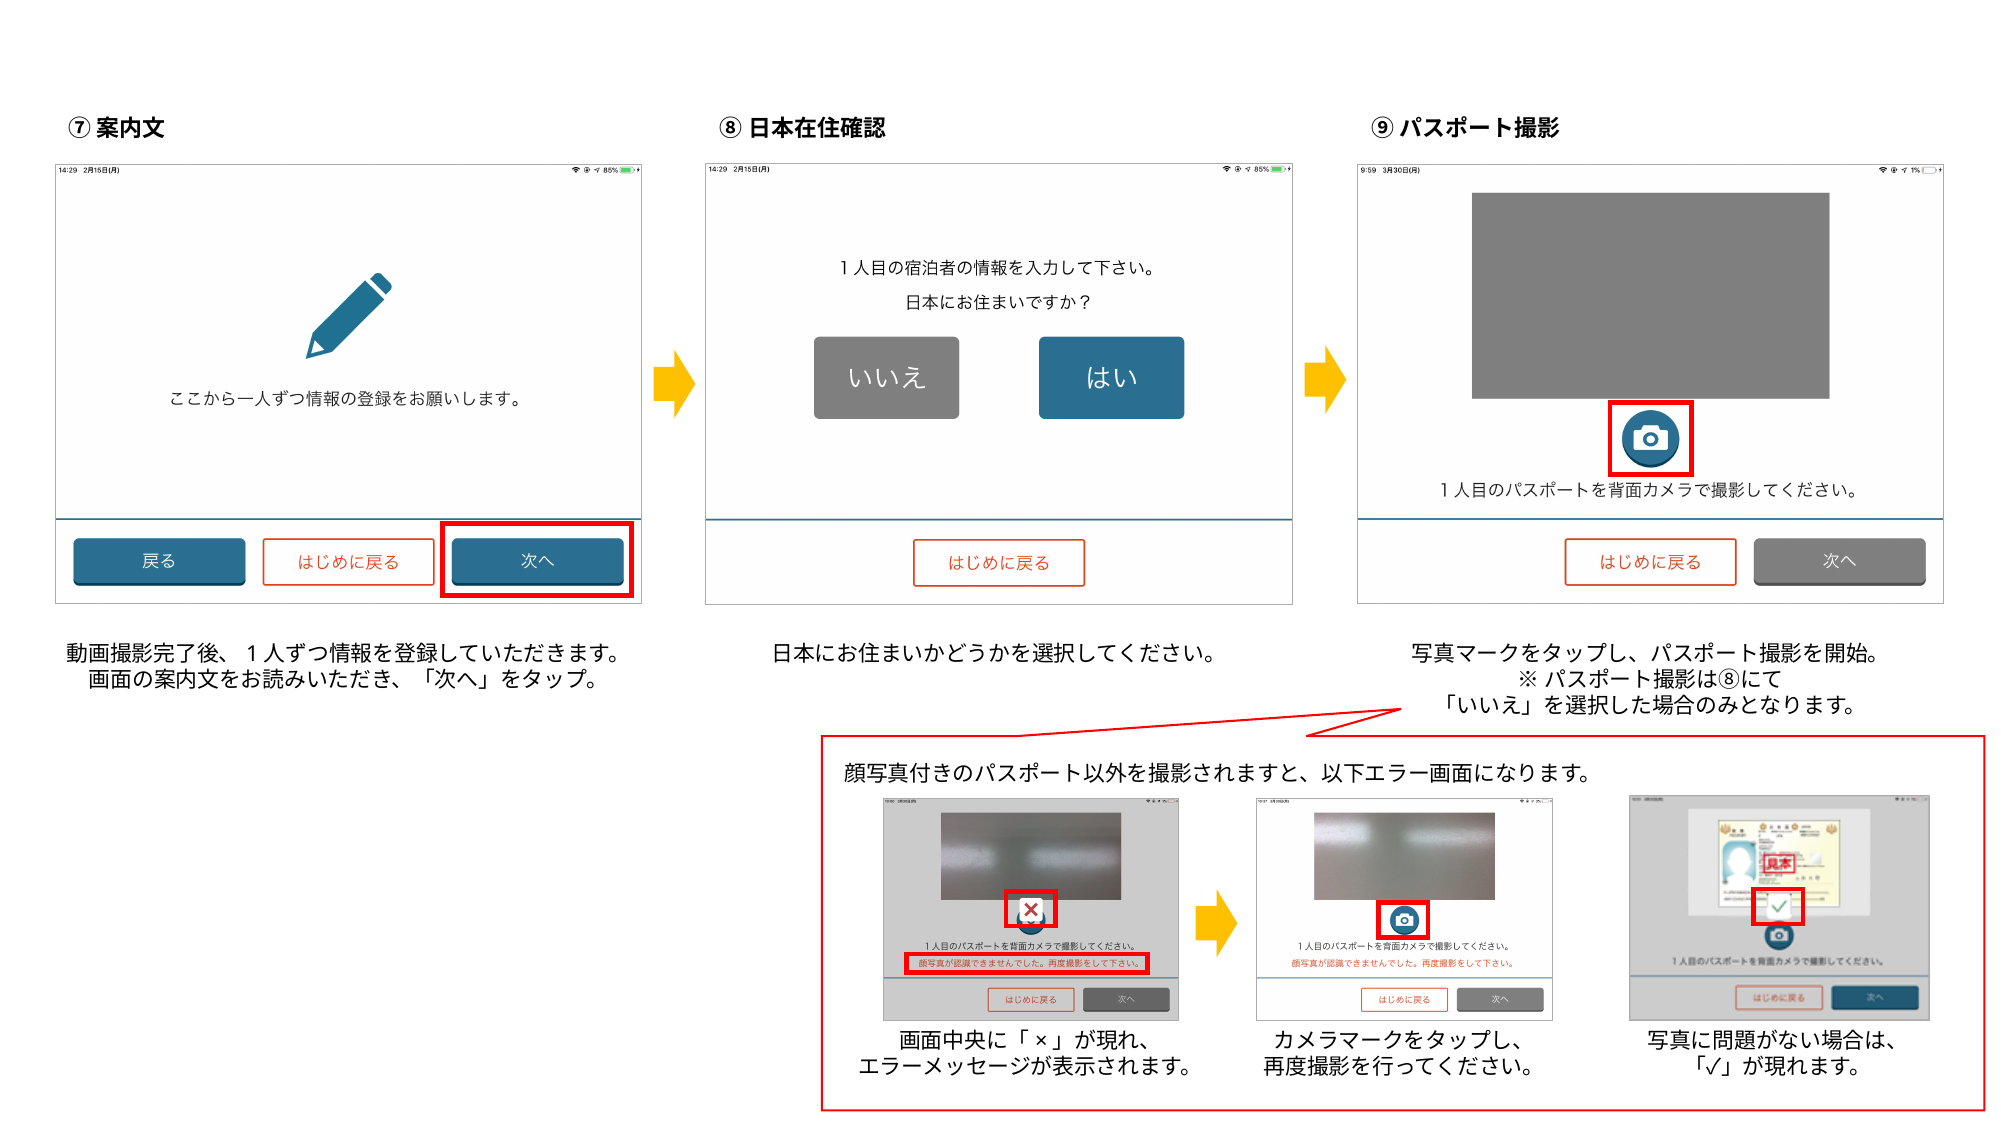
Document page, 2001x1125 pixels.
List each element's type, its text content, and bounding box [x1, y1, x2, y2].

picture [1256, 798, 1553, 1021]
picture [1629, 795, 1930, 1021]
text_box [1303, 341, 1348, 418]
text_box 動画撮影完了後、1人ずつ情報を登録していただきます。 画面の案内文をお読みいただき、「次へ」をタップ。 [52, 631, 646, 699]
picture [1357, 164, 1944, 604]
text_box ⑨パスポート撮影 [1356, 105, 1576, 148]
text_box カメラマークをタップし、 再度撮影を行ってください。 [1248, 1019, 1560, 1087]
picture [883, 798, 1179, 1021]
text_box ⑧日本在住確認 [705, 105, 902, 148]
text_box 日本にお住まいかどうかを選択してください。 [756, 632, 1242, 674]
text_box 画面中央に「×」が現れ、 エラーメッセージが表示されます。 [843, 1019, 1218, 1087]
text_box ⑦案内文 [53, 105, 181, 148]
text_box [820, 707, 1986, 1112]
text_box [1194, 885, 1239, 962]
picture [705, 163, 1293, 605]
text_box [652, 346, 697, 422]
text_box 顔写真付きのパスポート以外を撮影されますと、以下エラー画面になります。 [829, 752, 1618, 794]
picture [55, 164, 642, 604]
text_box 写真マークをタップし、パスポート撮影を開始。 ※パスポート撮影は⑧にて 「いいえ」を選択した場合のみとなります。 [1396, 632, 1906, 726]
text_box 写真に問題がない場合は、 「✓」が現れます。 [1632, 1021, 1924, 1087]
